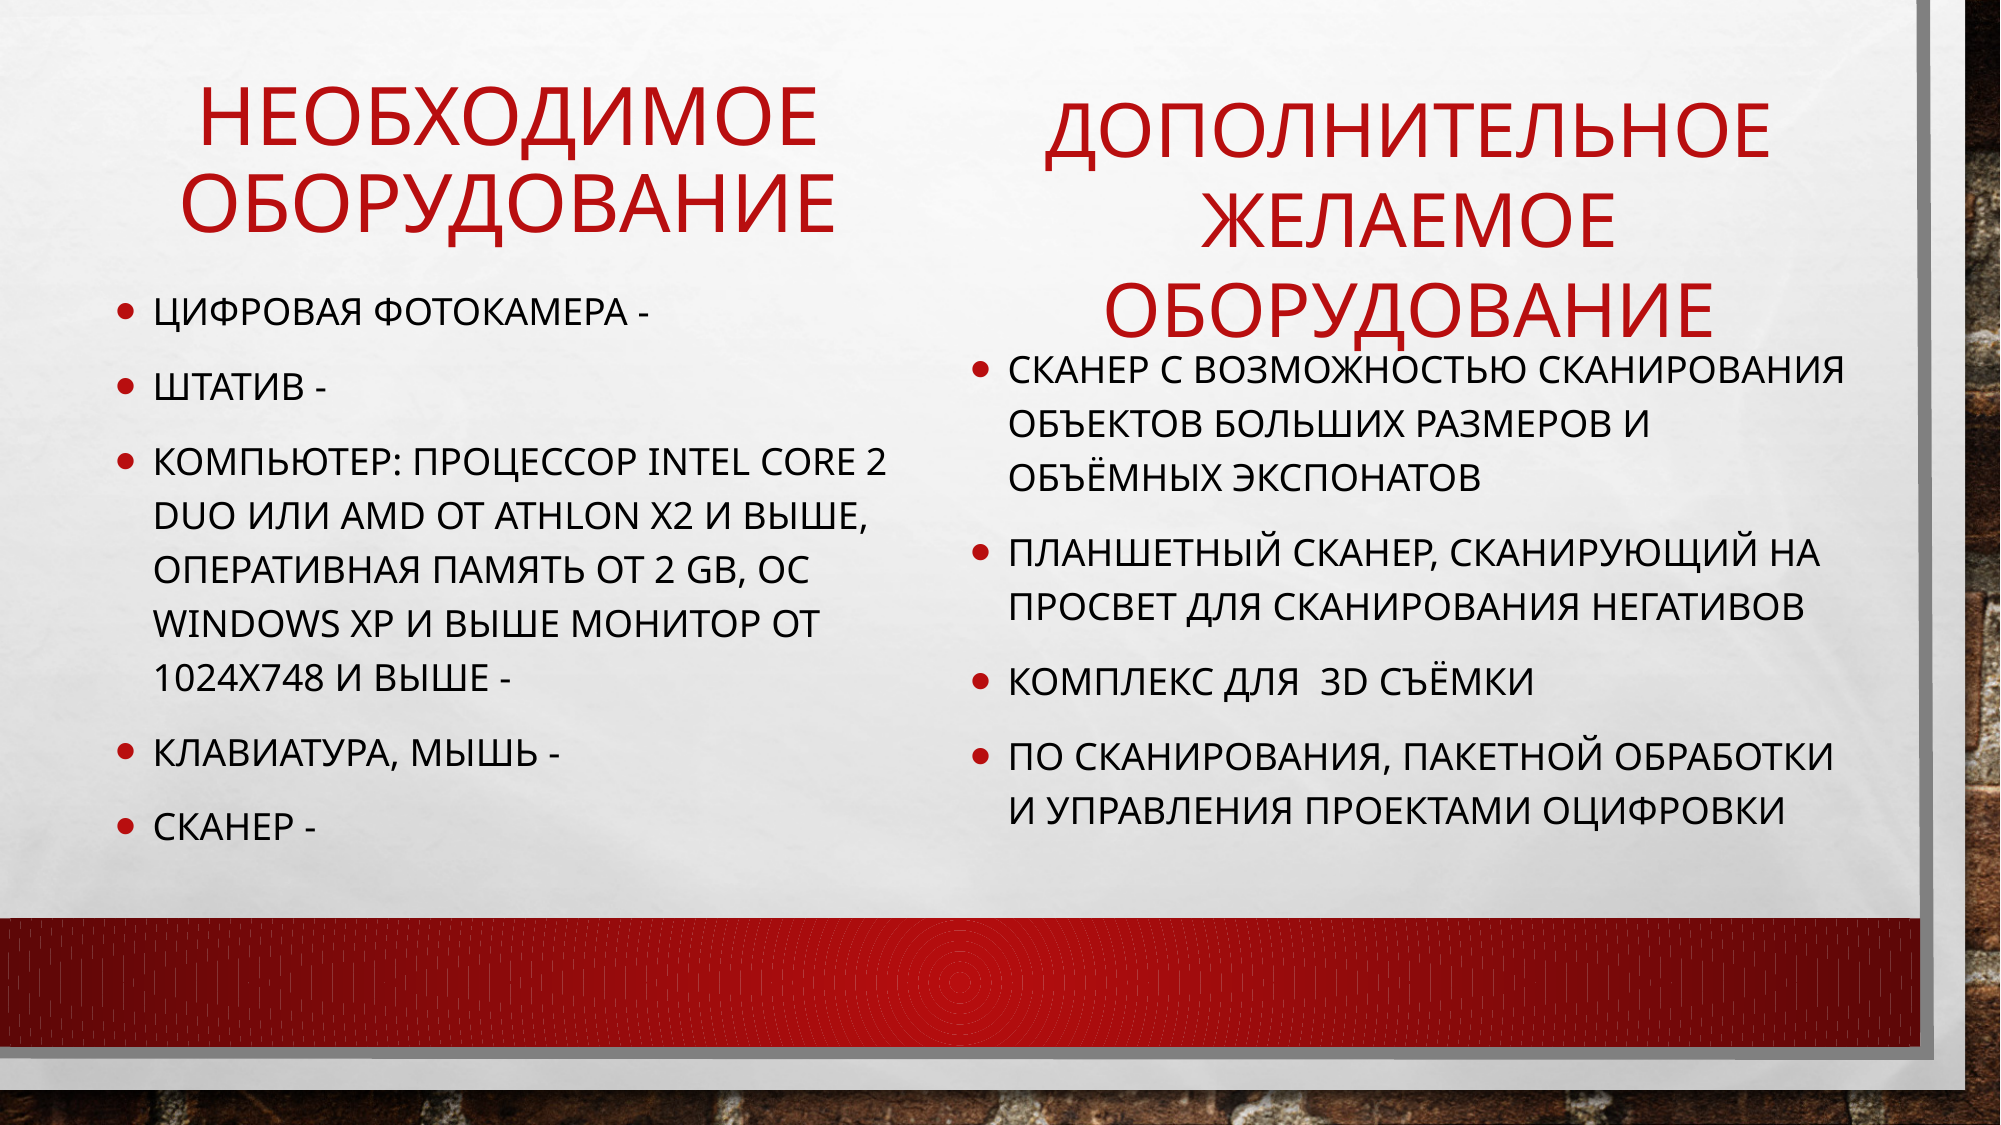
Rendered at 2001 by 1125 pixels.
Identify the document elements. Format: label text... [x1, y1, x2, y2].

list Сканер с возможностью сканирования объектов больших размеров и объёмных экспонатов Планшетный сканер, сканирующий на просвет для сканирования негативов Комплекс для 3d съёмки ПО сканирования, пакетной обработки и управления проектами оцифровки [955, 360, 1884, 824]
list ЦИФРОВАЯ ФОТОКАМЕРА - ШТАТИВ - КОМПЬЮТЕР: ПРОЦЕССОР INTEL CORE 2 DUO ИЛИ AMD ОТ ATHLON Х2 И ВЫШЕ, ОПЕРАТИВНАЯ ПАМЯТЬ ОТ 2 GB, ОС WINDOWS XP И ВЫШЕ МОНИТОР ОТ 1024Х748 И ВЫШЕ - КЛАВИАТУРА, МЫШЬ - СКАНЕР - [100, 271, 935, 882]
picture [0, 0, 2000, 1125]
text_box Дополнительное Желаемое оборудование [934, 74, 1884, 360]
title Необходимое оборудование [100, 68, 917, 259]
